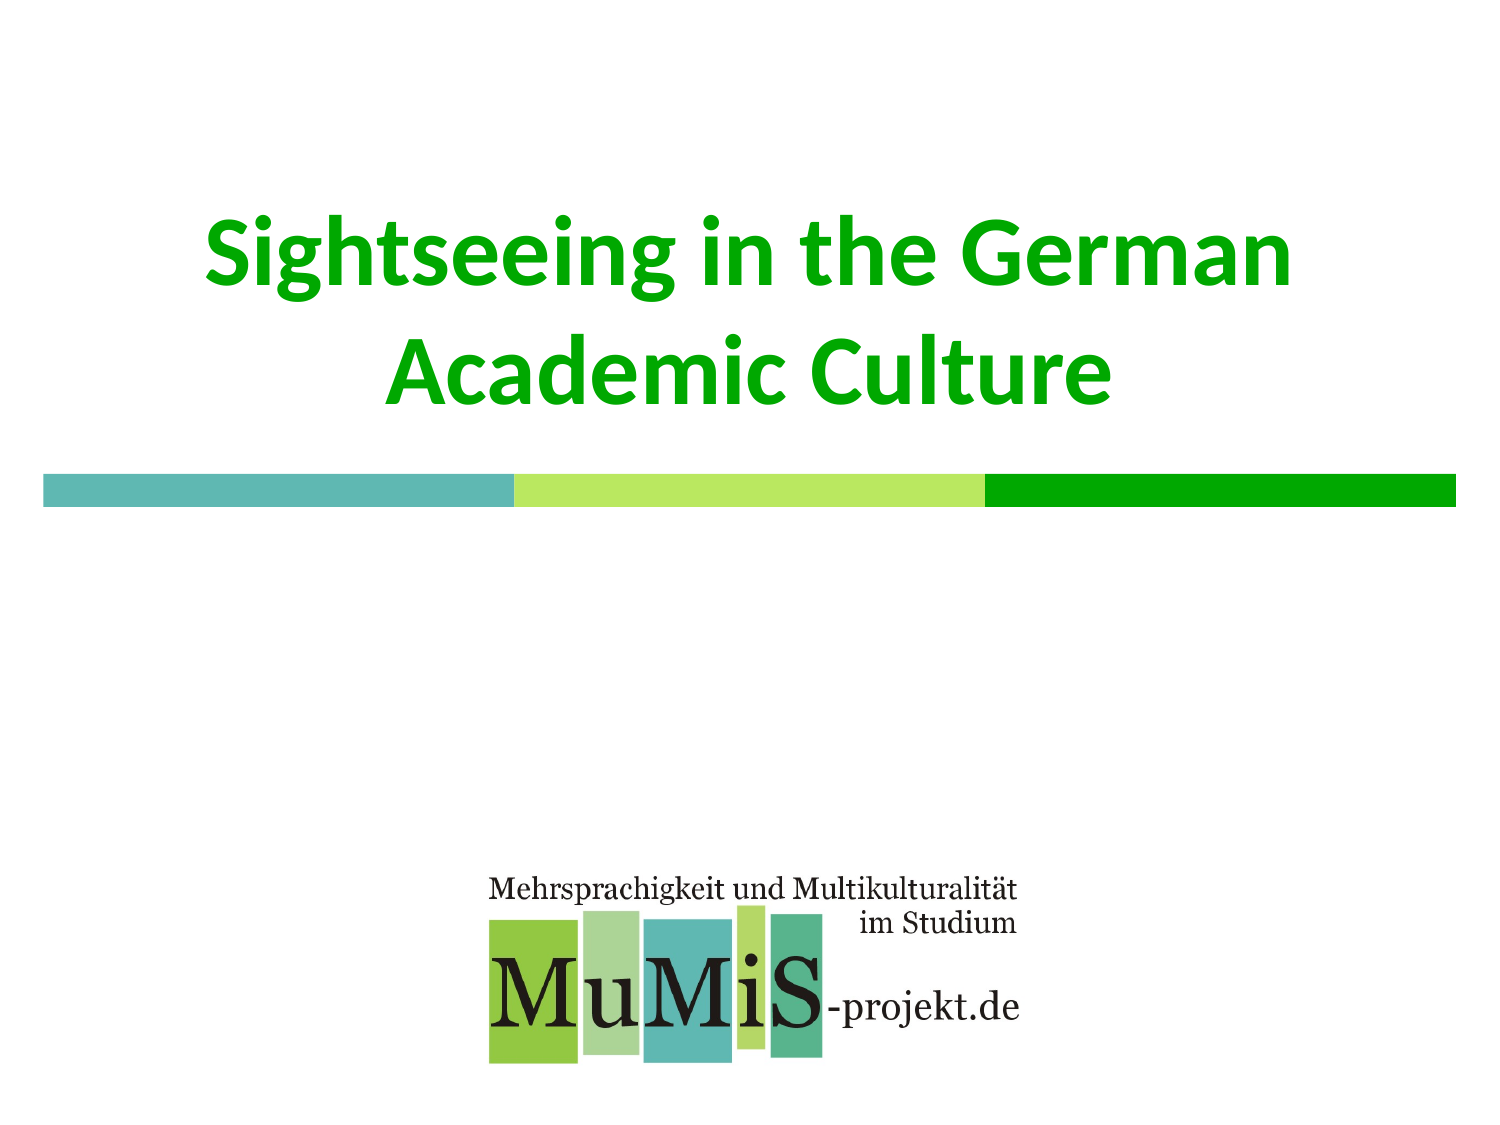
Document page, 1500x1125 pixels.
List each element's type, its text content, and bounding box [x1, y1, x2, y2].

picture [478, 866, 1028, 1074]
title Sightseeing in the German Academic Culture [112, 54, 1388, 433]
